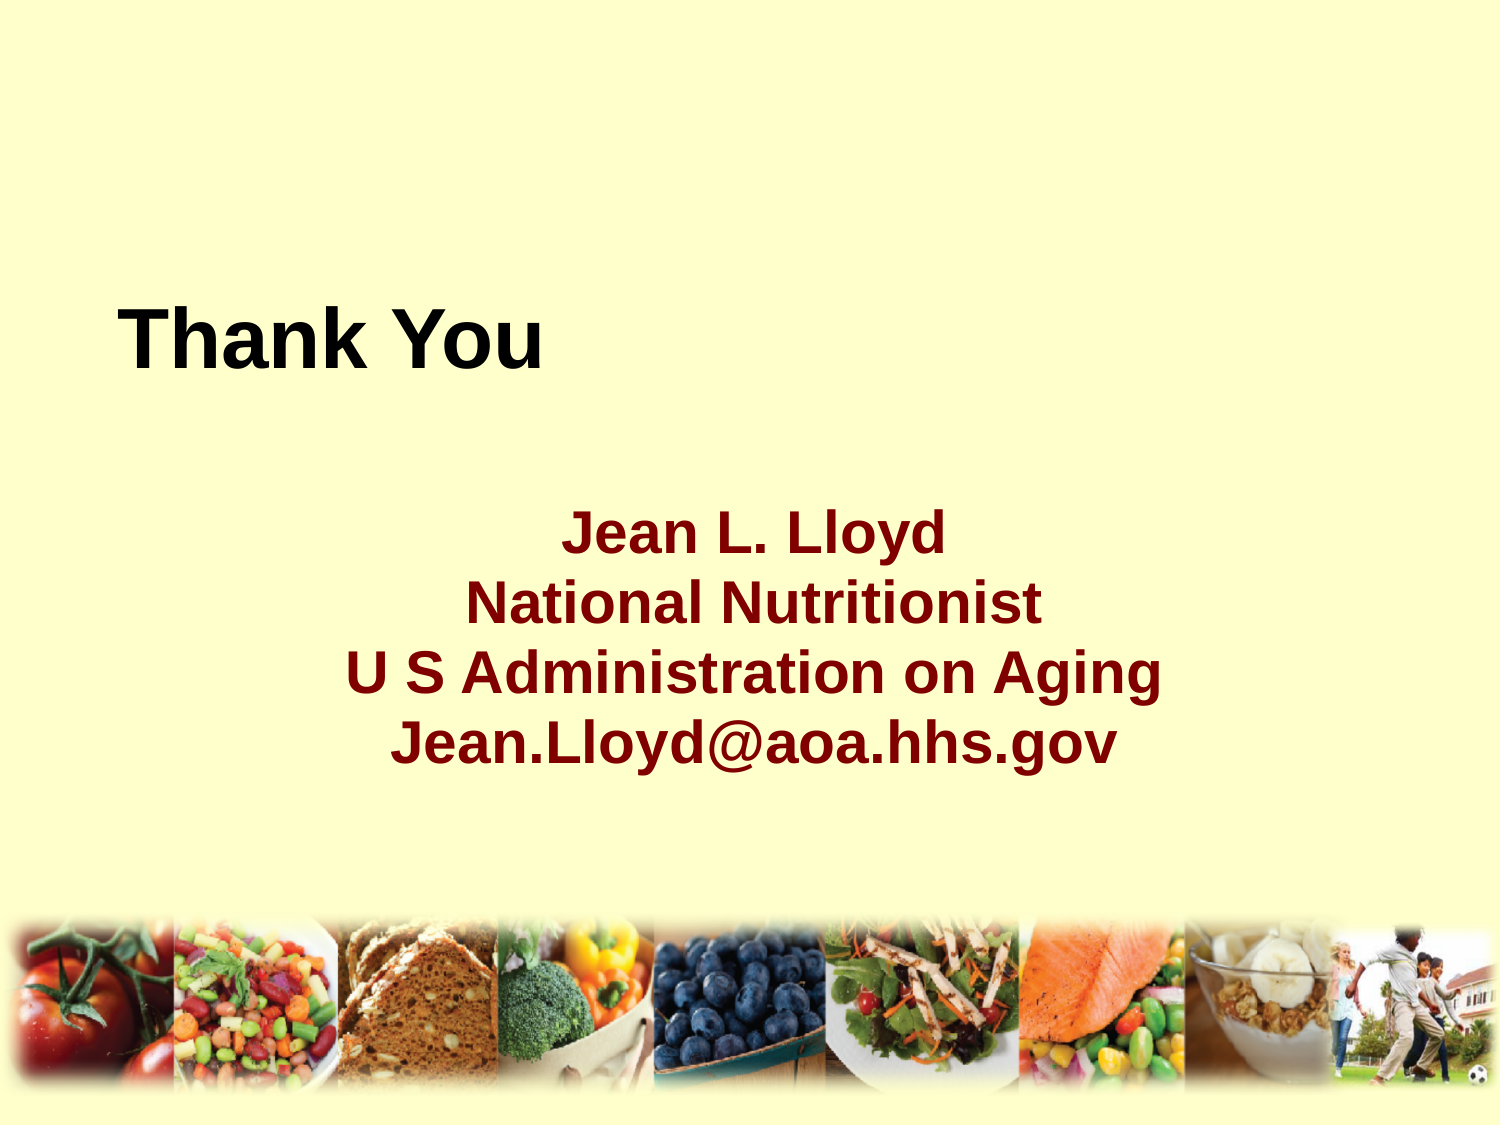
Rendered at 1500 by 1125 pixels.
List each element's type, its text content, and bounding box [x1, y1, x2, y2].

picture [32, 944, 1320, 1065]
picture [1339, 938, 1484, 1077]
title Thank You [101, 213, 1378, 456]
subtitle Jean L. Lloyd National Nutritionist U S Administration on Aging Jean.Lloyd@aoa.hhs.gov [249, 499, 1242, 728]
